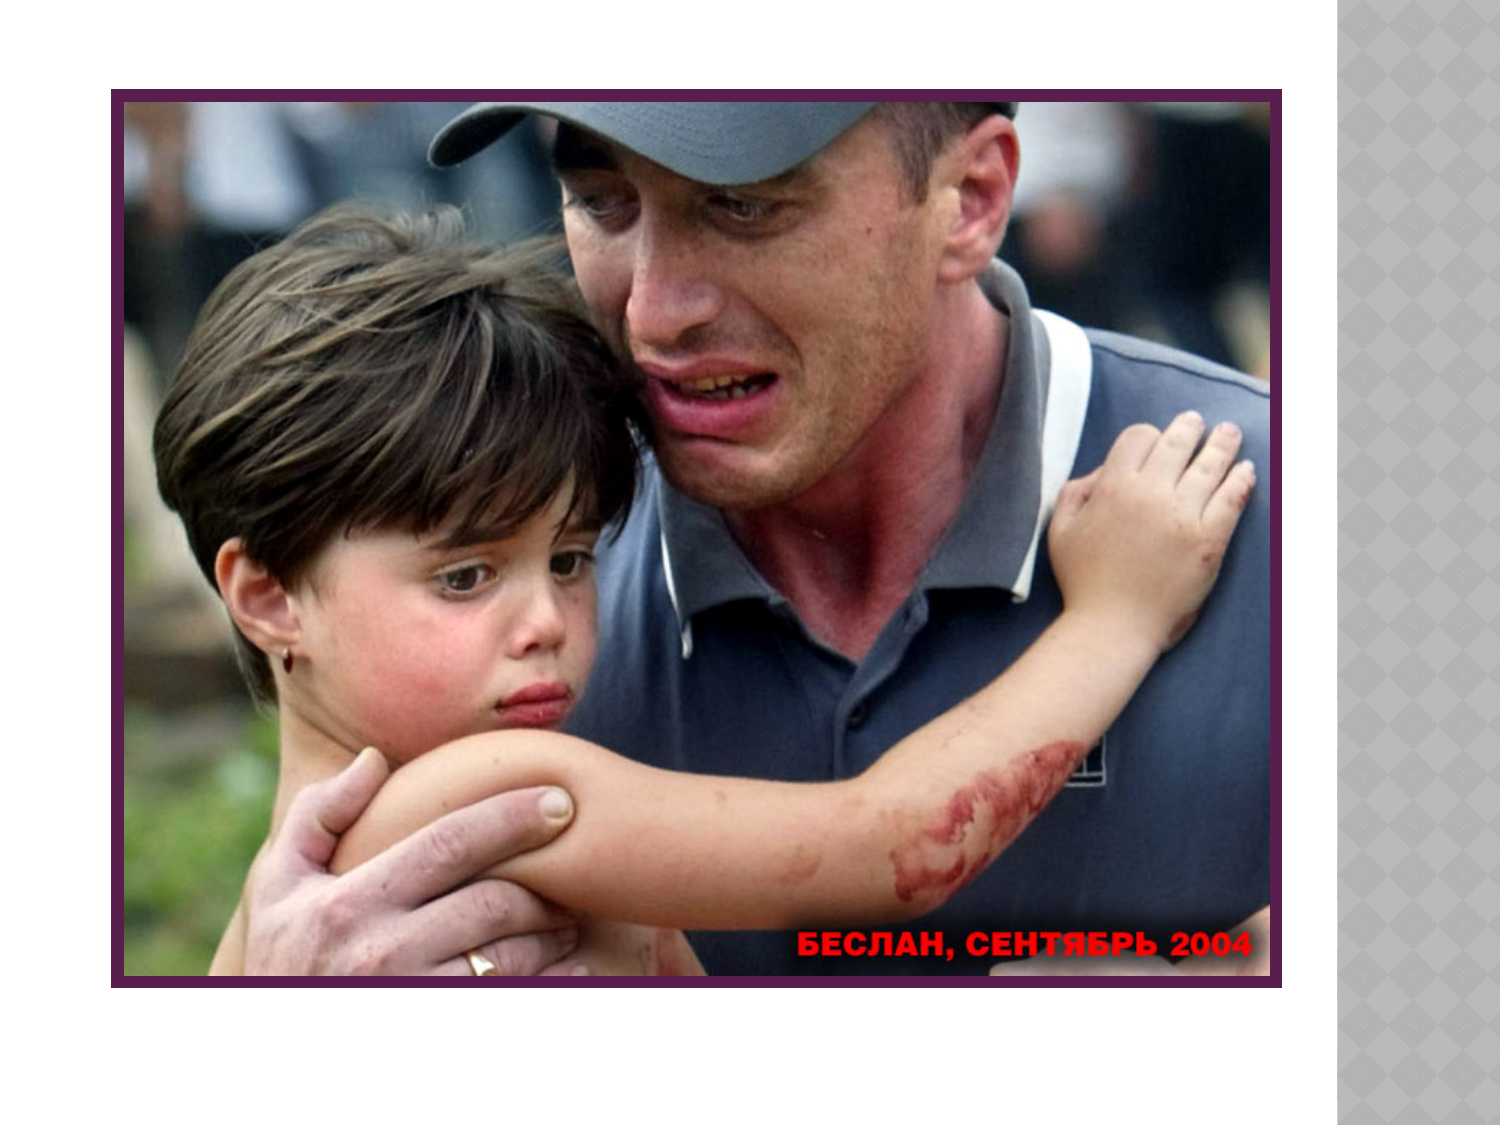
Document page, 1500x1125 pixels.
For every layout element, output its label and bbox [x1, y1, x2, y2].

picture [123, 101, 1271, 977]
